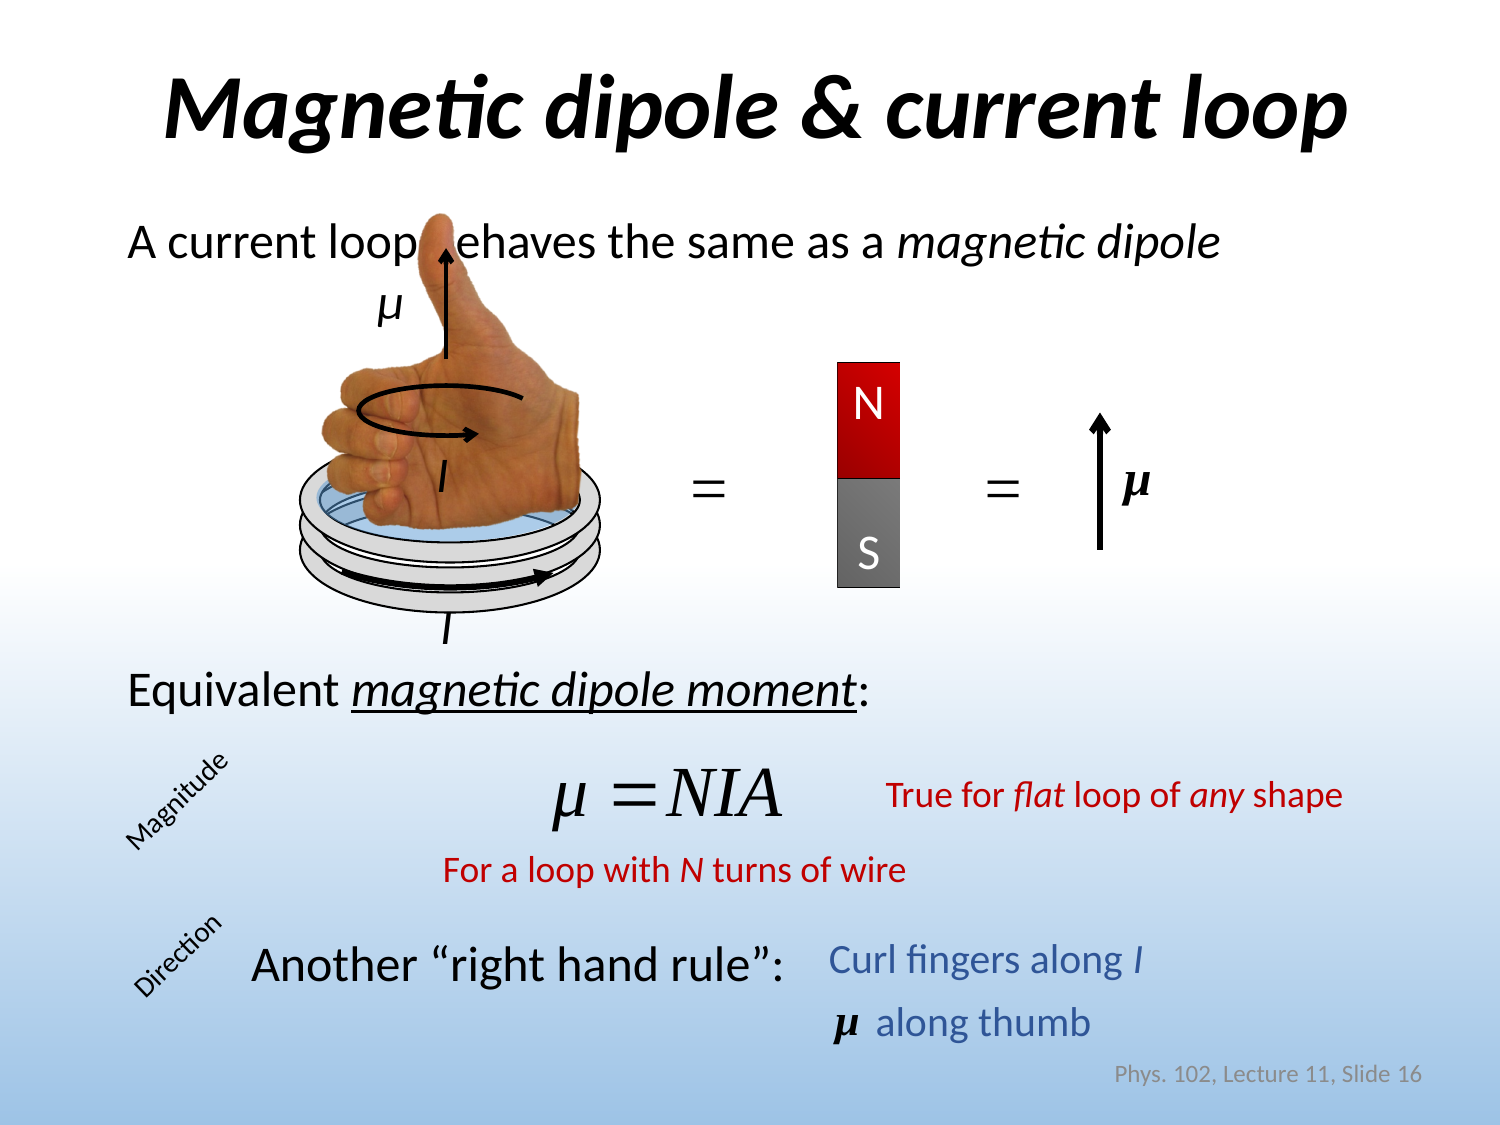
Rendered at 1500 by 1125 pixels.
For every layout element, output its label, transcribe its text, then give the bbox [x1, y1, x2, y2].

text_box = [969, 437, 1038, 533]
text_box True for flat loop of any shape [870, 762, 1359, 823]
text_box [299, 547, 600, 613]
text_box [537, 749, 796, 846]
title Magnetic dipole & current loop [75, 0, 1438, 218]
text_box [837, 362, 901, 588]
text_box A current loop behaves the same as a magnetic dipole [608, 201, 1313, 276]
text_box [824, 987, 1108, 1054]
text_box I [425, 613, 468, 663]
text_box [1099, 412, 1163, 550]
text_box Magnitude [100, 725, 250, 873]
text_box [299, 199, 608, 547]
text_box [106, 924, 803, 1000]
text_box Curl fingers along I [814, 924, 1159, 990]
text_box Equivalent magnetic dipole moment: [112, 649, 1038, 724]
text_box = [675, 437, 743, 533]
slide_number Phys. 102, Lecture 11, Slide 16 [1059, 1042, 1438, 1103]
text_box A current loop behaves the same as a magnetic dipole [112, 201, 299, 276]
text_box For a loop with N turns of wire [428, 837, 922, 898]
